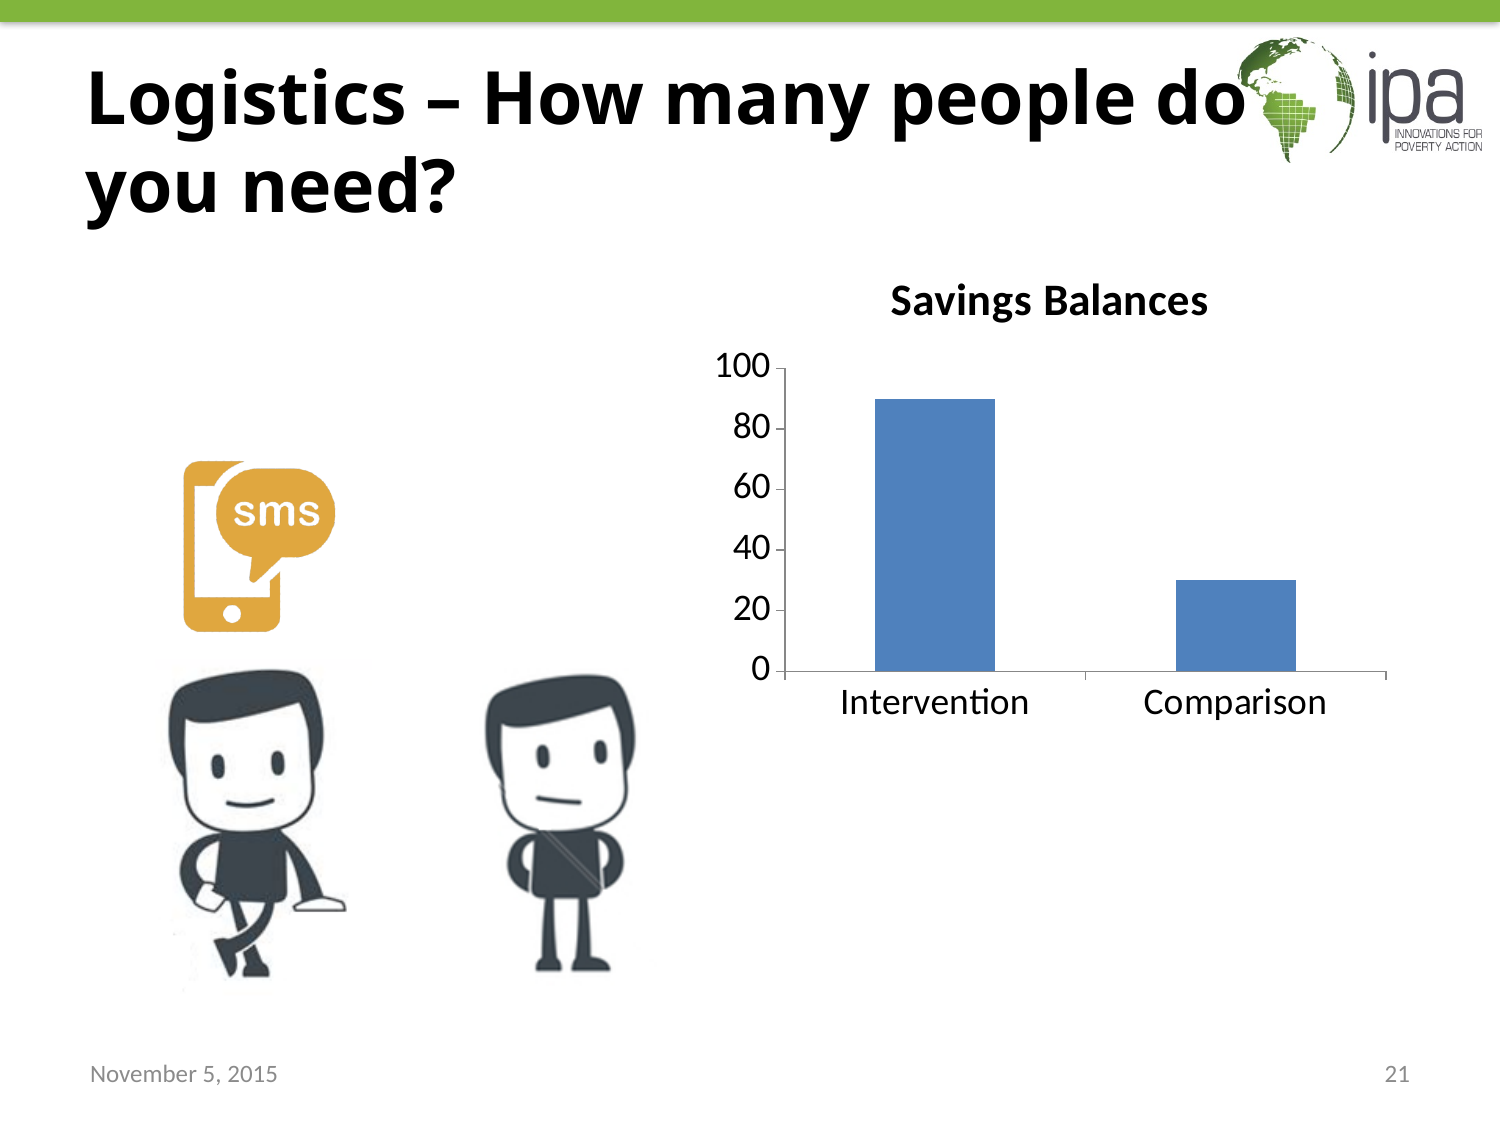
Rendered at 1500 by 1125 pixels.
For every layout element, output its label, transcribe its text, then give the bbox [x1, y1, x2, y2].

chart [699, 249, 1401, 734]
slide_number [75, 1042, 425, 1103]
slide_number 21 [1074, 1042, 1425, 1103]
title Logistics – How many people do you need? [75, 45, 1425, 233]
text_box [124, 449, 373, 1006]
picture [1237, 37, 1482, 163]
picture [449, 651, 662, 1054]
